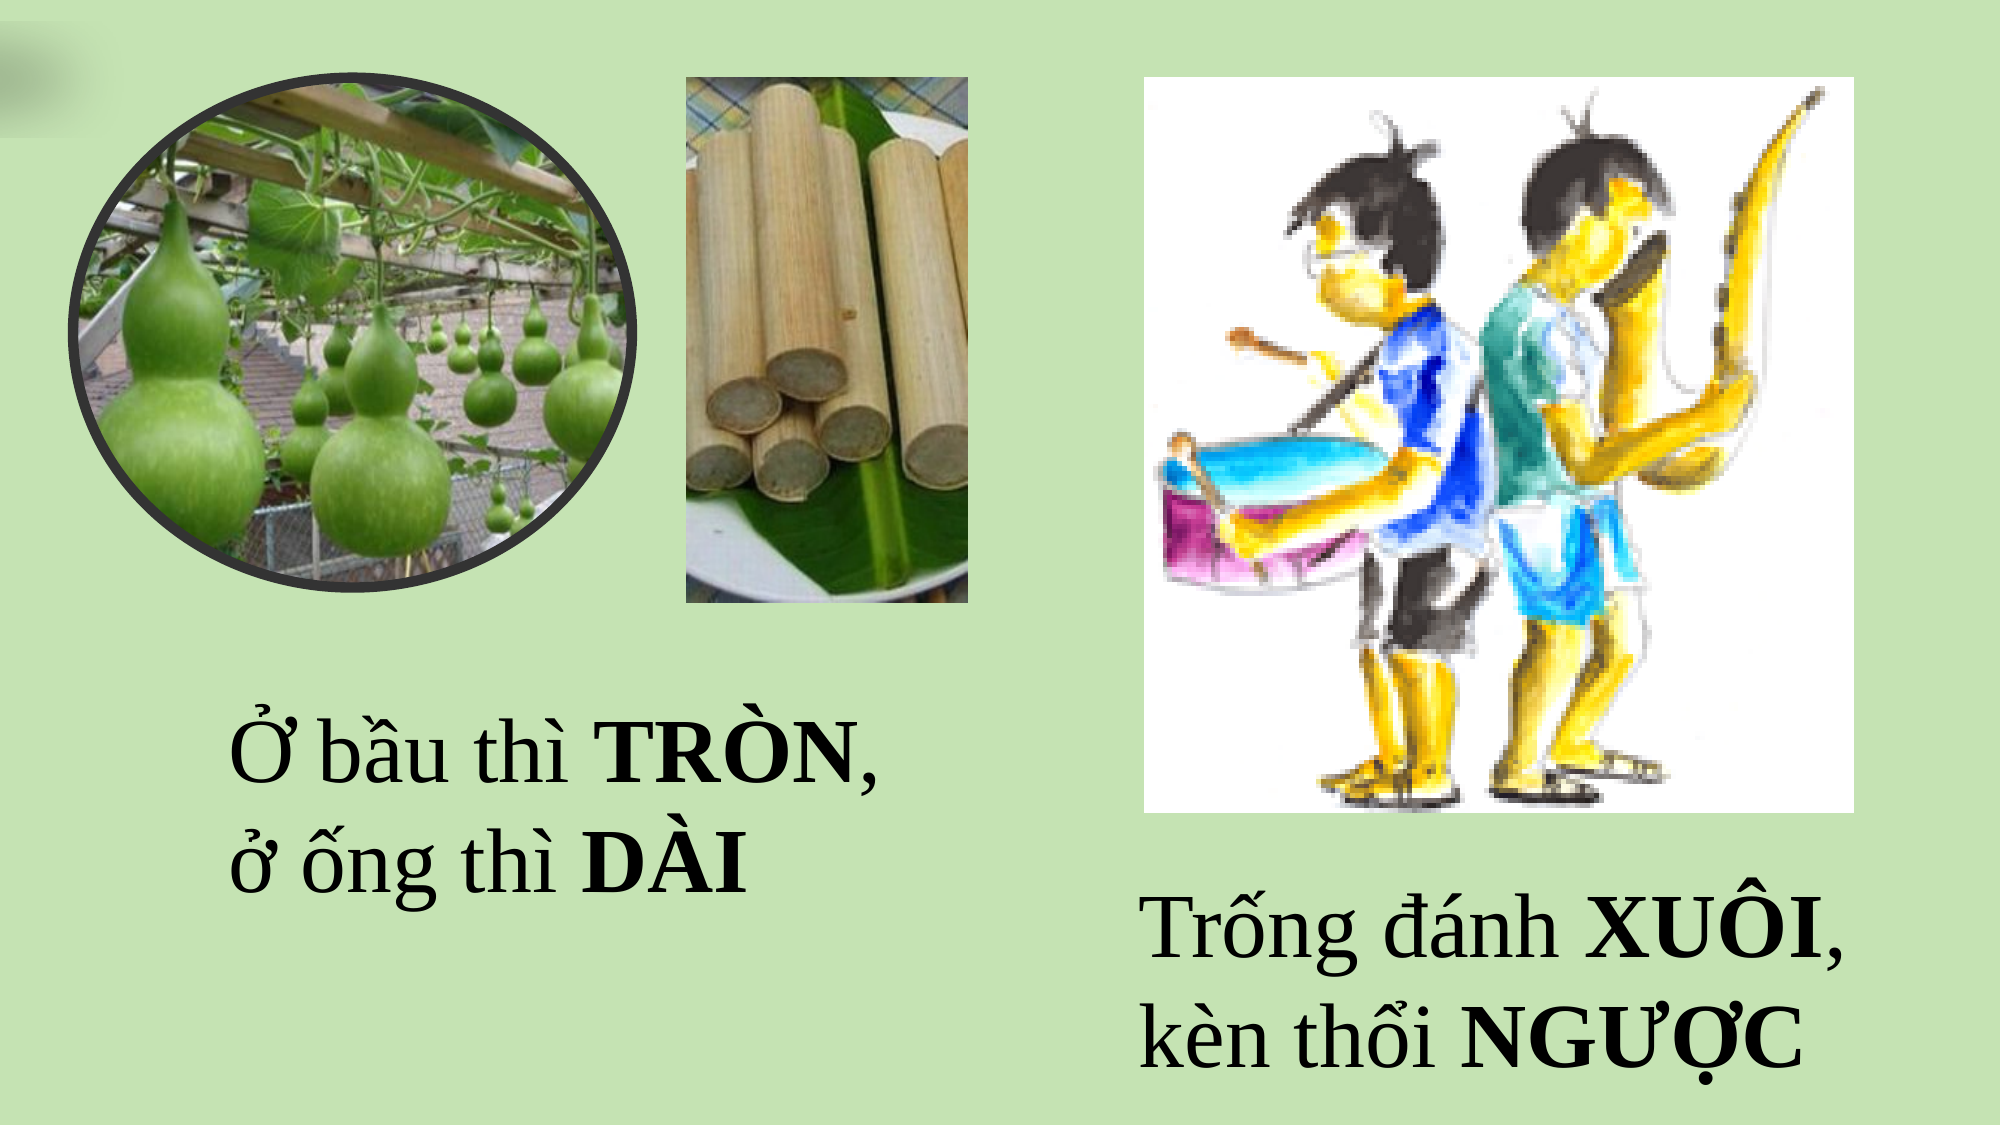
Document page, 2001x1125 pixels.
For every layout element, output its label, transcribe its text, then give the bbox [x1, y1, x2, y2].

text_box Trống đánh XUÔI, kèn thổi NGƯỢC [1123, 858, 1950, 1094]
picture [72, 77, 632, 588]
text_box Ở bầu thì TRÒN, ở ống thì DÀI [214, 683, 923, 919]
picture [1143, 77, 1854, 813]
picture [686, 77, 968, 603]
text_box [0, 0, 2000, 1125]
